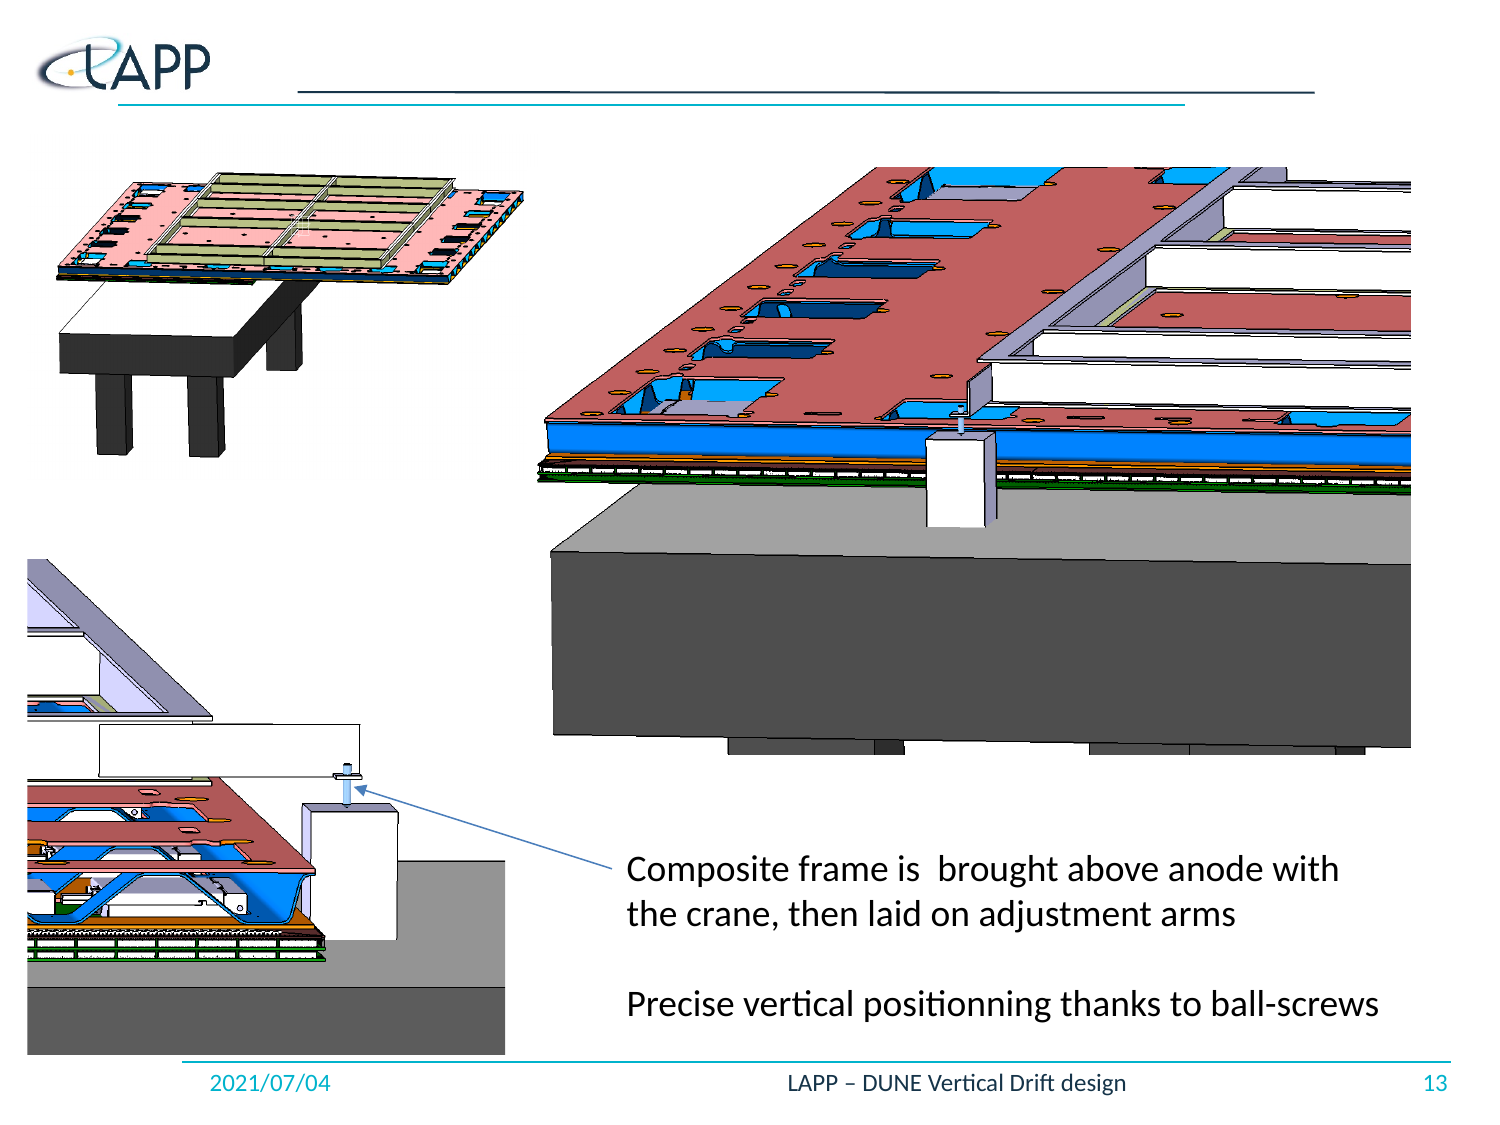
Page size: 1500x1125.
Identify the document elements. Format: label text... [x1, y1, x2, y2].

picture [27, 134, 538, 481]
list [526, 166, 1412, 755]
picture [32, 33, 210, 93]
picture [26, 559, 506, 1056]
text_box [353, 786, 613, 870]
slide_number 13 [1293, 1058, 1463, 1111]
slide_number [194, 1058, 628, 1111]
text_box Composite frame is brought above anode with the crane, then laid on adjustment arms Precise vertical positionning thanks to ball-screws [611, 836, 1411, 1032]
footer LAPP – DUNE Vertical Drift design [704, 1058, 1211, 1111]
